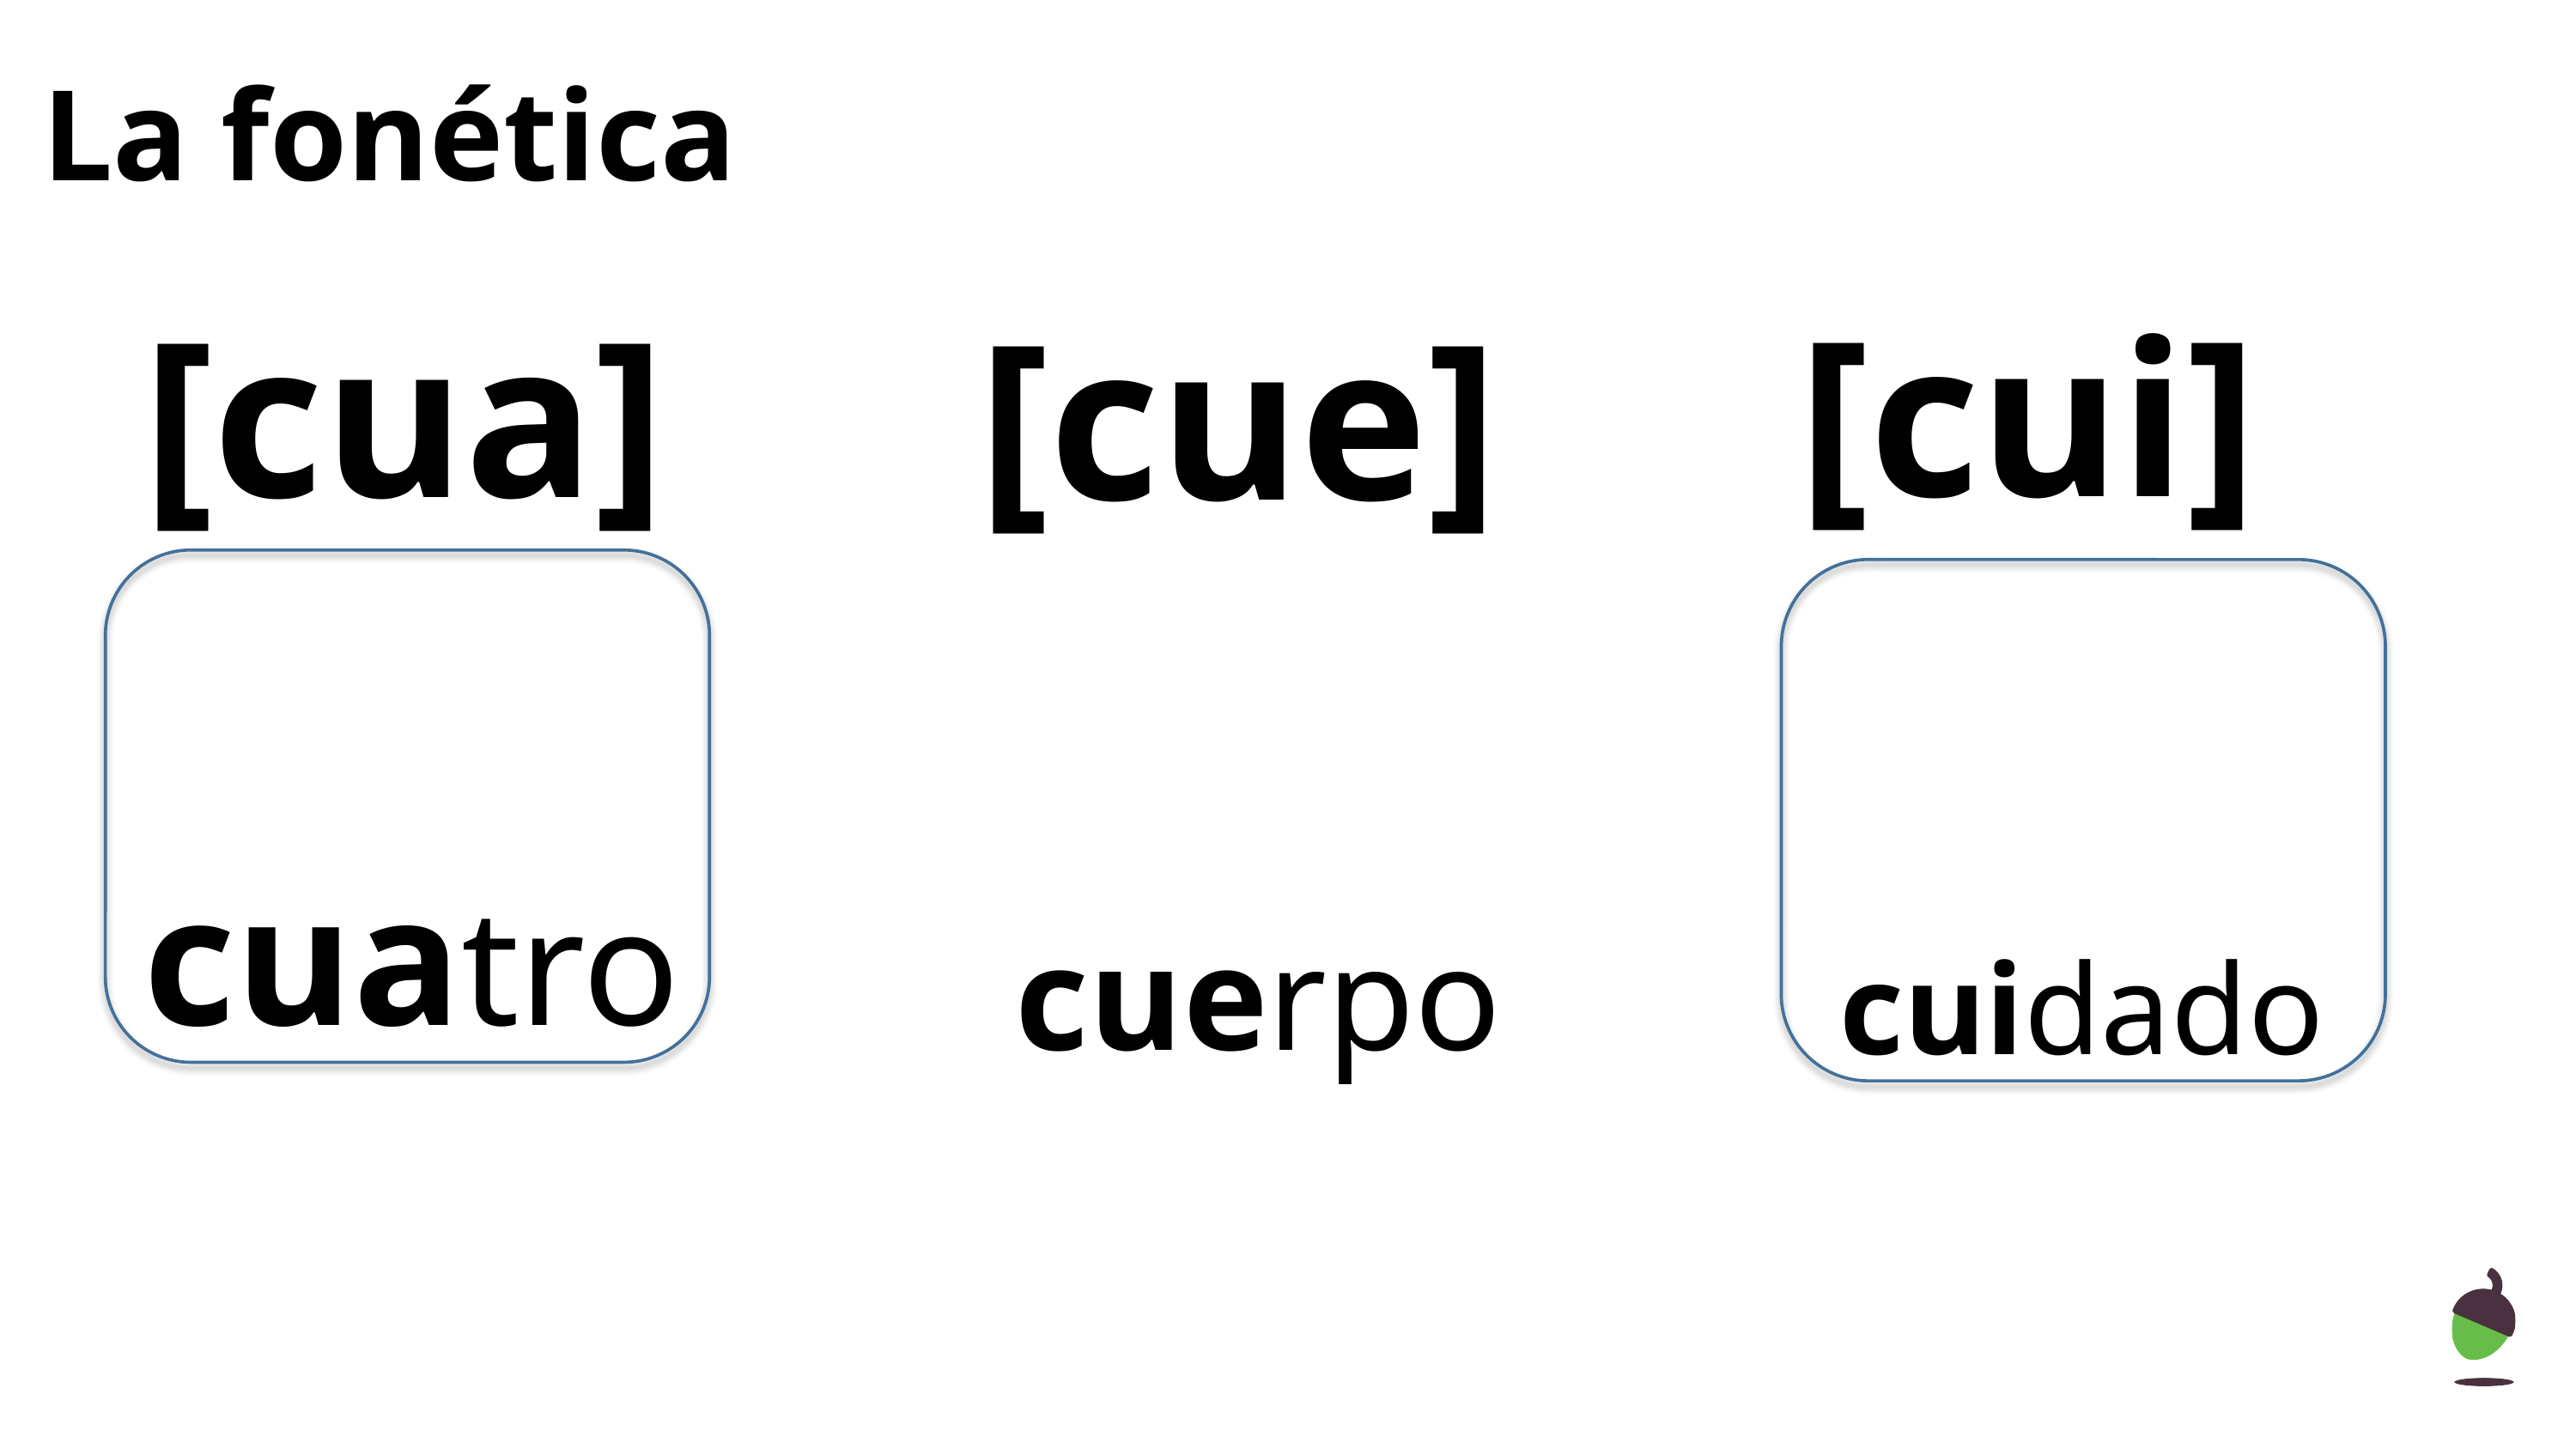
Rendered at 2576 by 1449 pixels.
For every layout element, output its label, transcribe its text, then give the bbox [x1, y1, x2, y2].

text_box [cui] [1772, 256, 2576, 676]
text_box cuidado [1826, 923, 2443, 1173]
picture [2451, 1268, 2516, 1386]
text_box [105, 592, 710, 840]
text_box cuatro [104, 840, 720, 1090]
title La fonética [42, 33, 1224, 124]
text_box [cue] [952, 259, 1976, 679]
text_box [1781, 676, 2386, 1070]
text_box [cua] [117, 257, 775, 677]
text_box cuerpo [1002, 900, 1619, 1151]
